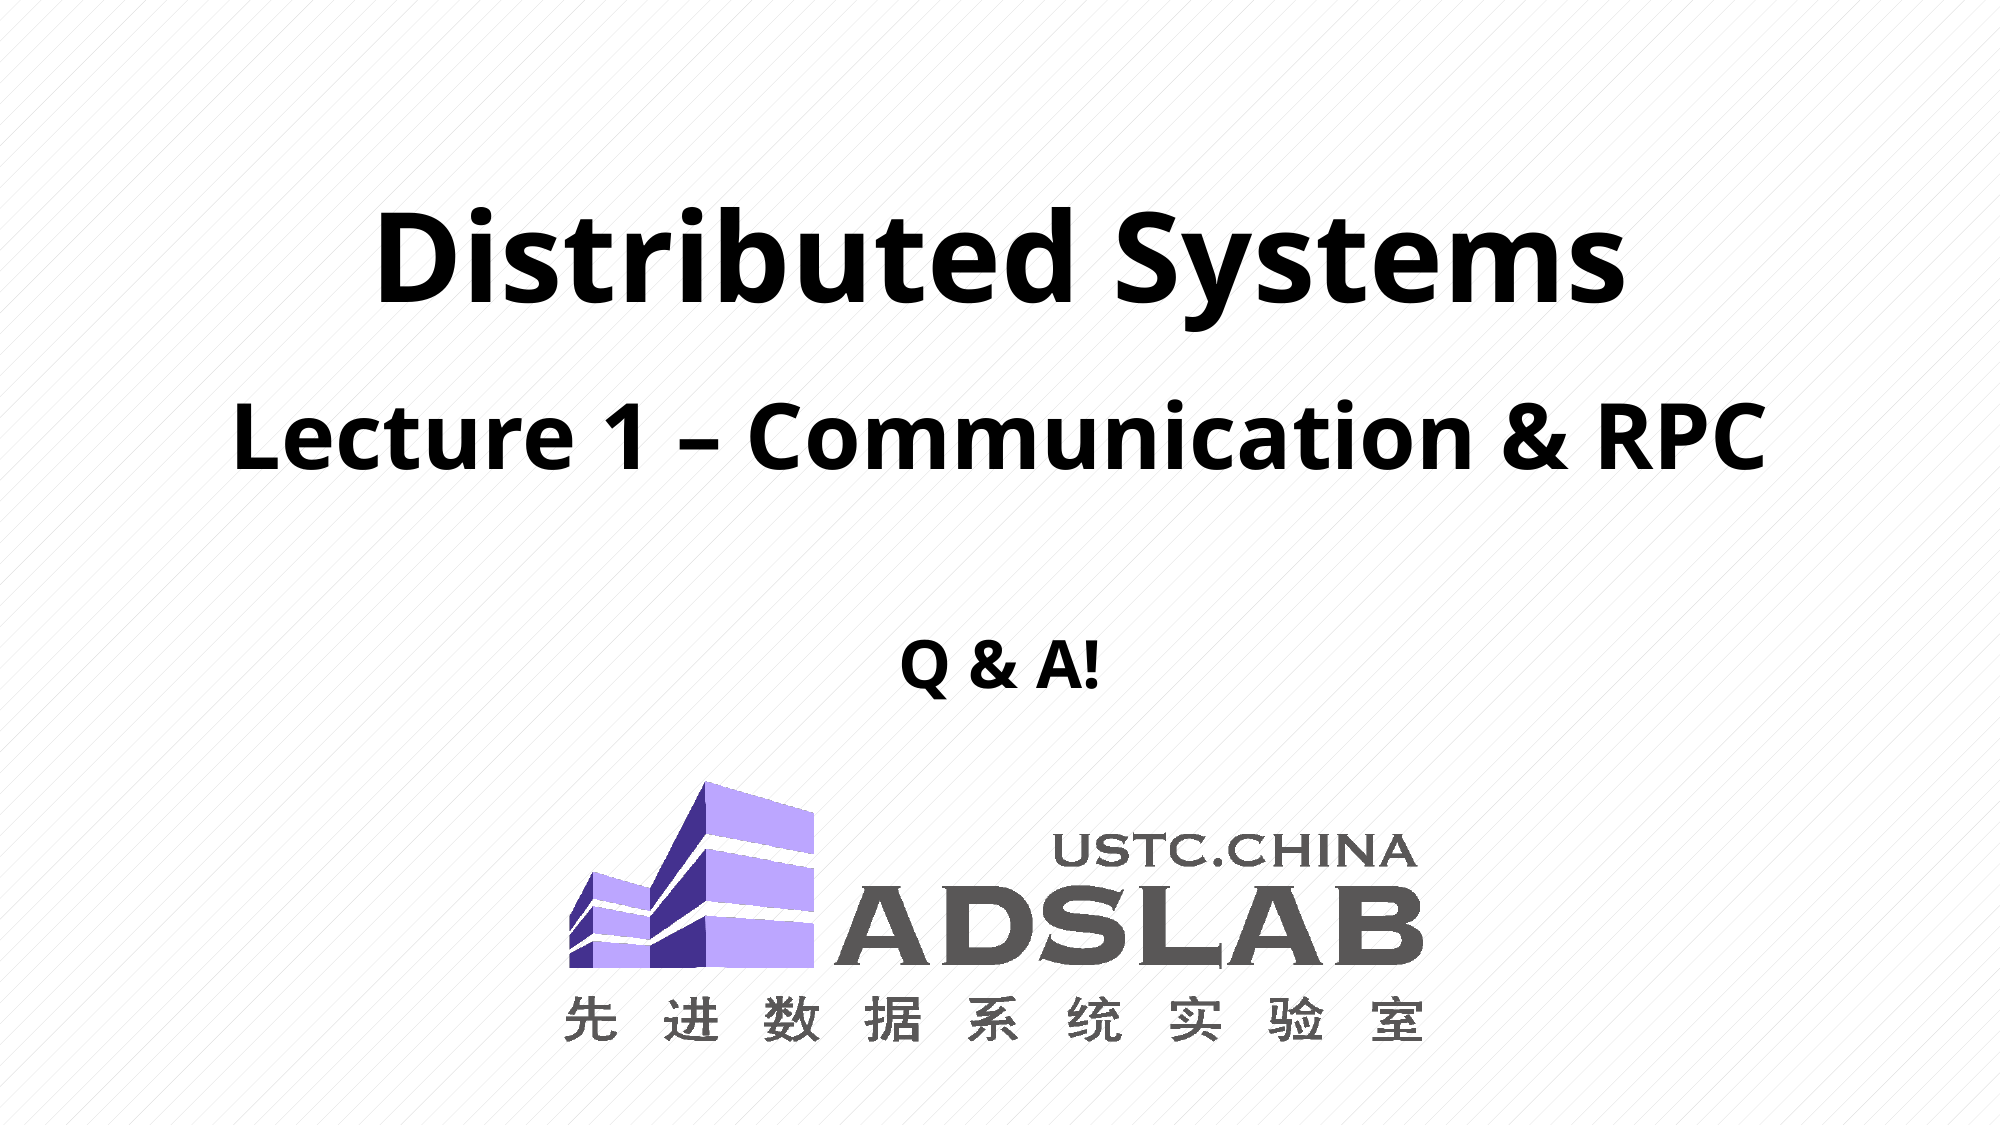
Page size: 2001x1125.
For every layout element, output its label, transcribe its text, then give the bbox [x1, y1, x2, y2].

text_box Q & A! [883, 614, 1117, 709]
text_box Distributed Systems Lecture 1 – Communication & RPC [214, 170, 1786, 496]
picture [554, 754, 1446, 1074]
